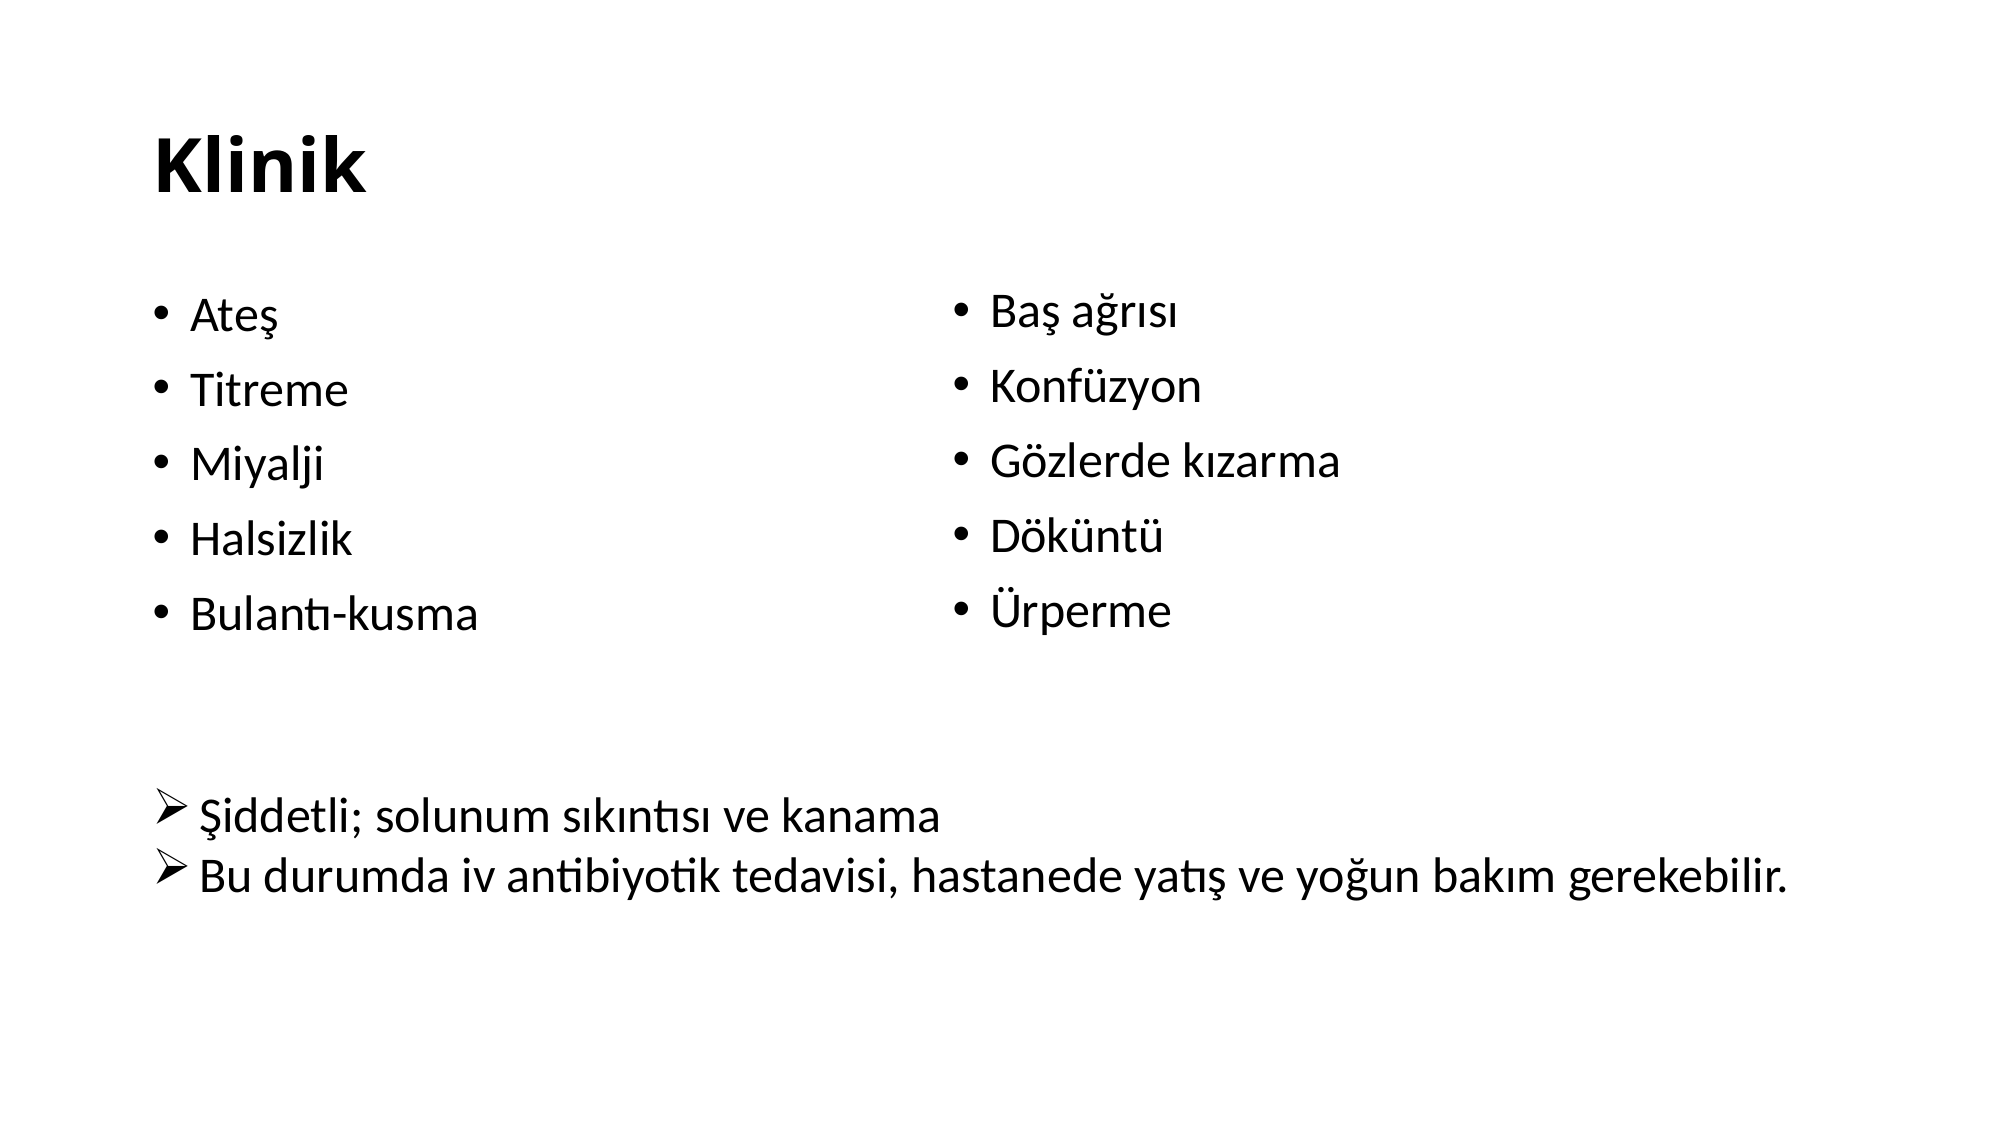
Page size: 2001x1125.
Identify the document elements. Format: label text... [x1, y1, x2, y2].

text_box Şiddetli; solunum sıkıntısı ve kanama Bu durumda iv antibiyotik tedavisi, hastanede yatış ve yoğun bakım gerekebilir. [137, 774, 1818, 955]
list Baş ağrısı Konfüzyon Gözlerde kızarma Döküntü Ürperme [937, 277, 1788, 739]
list Ateş Titreme Miyalji Halsizlik Bulantı-kusma [137, 280, 984, 740]
title Klinik [137, 59, 1863, 278]
